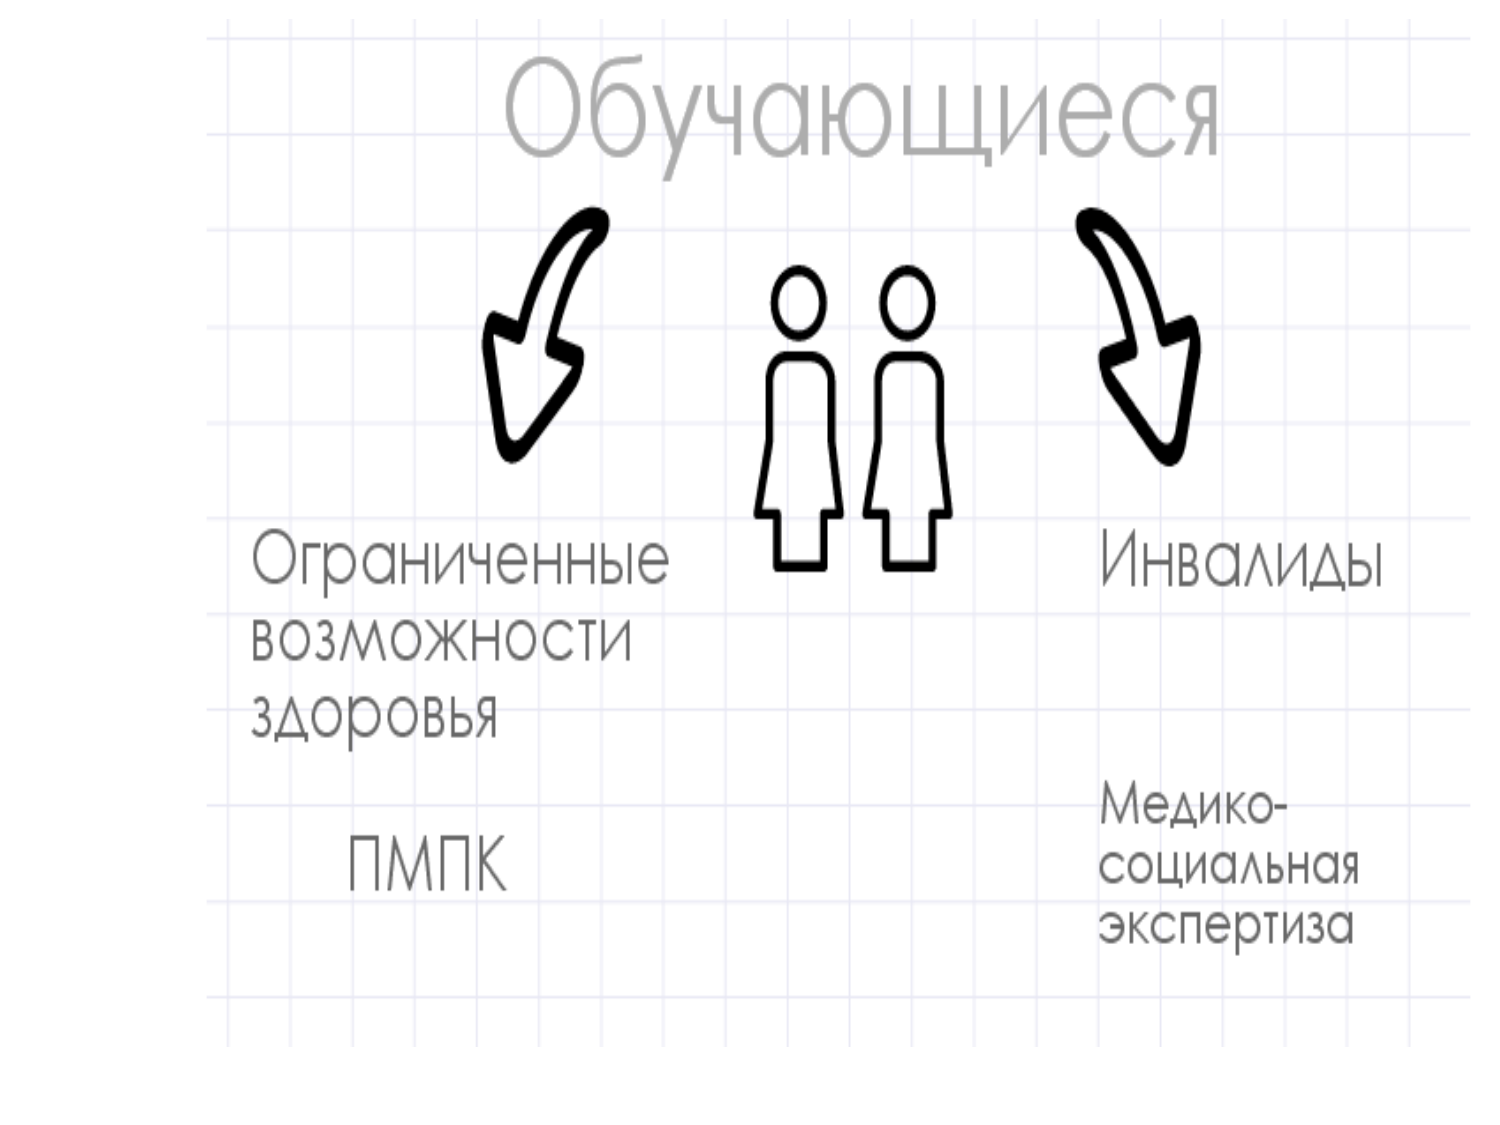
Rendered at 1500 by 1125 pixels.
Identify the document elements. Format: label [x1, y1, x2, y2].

text_box [206, 19, 1471, 1047]
